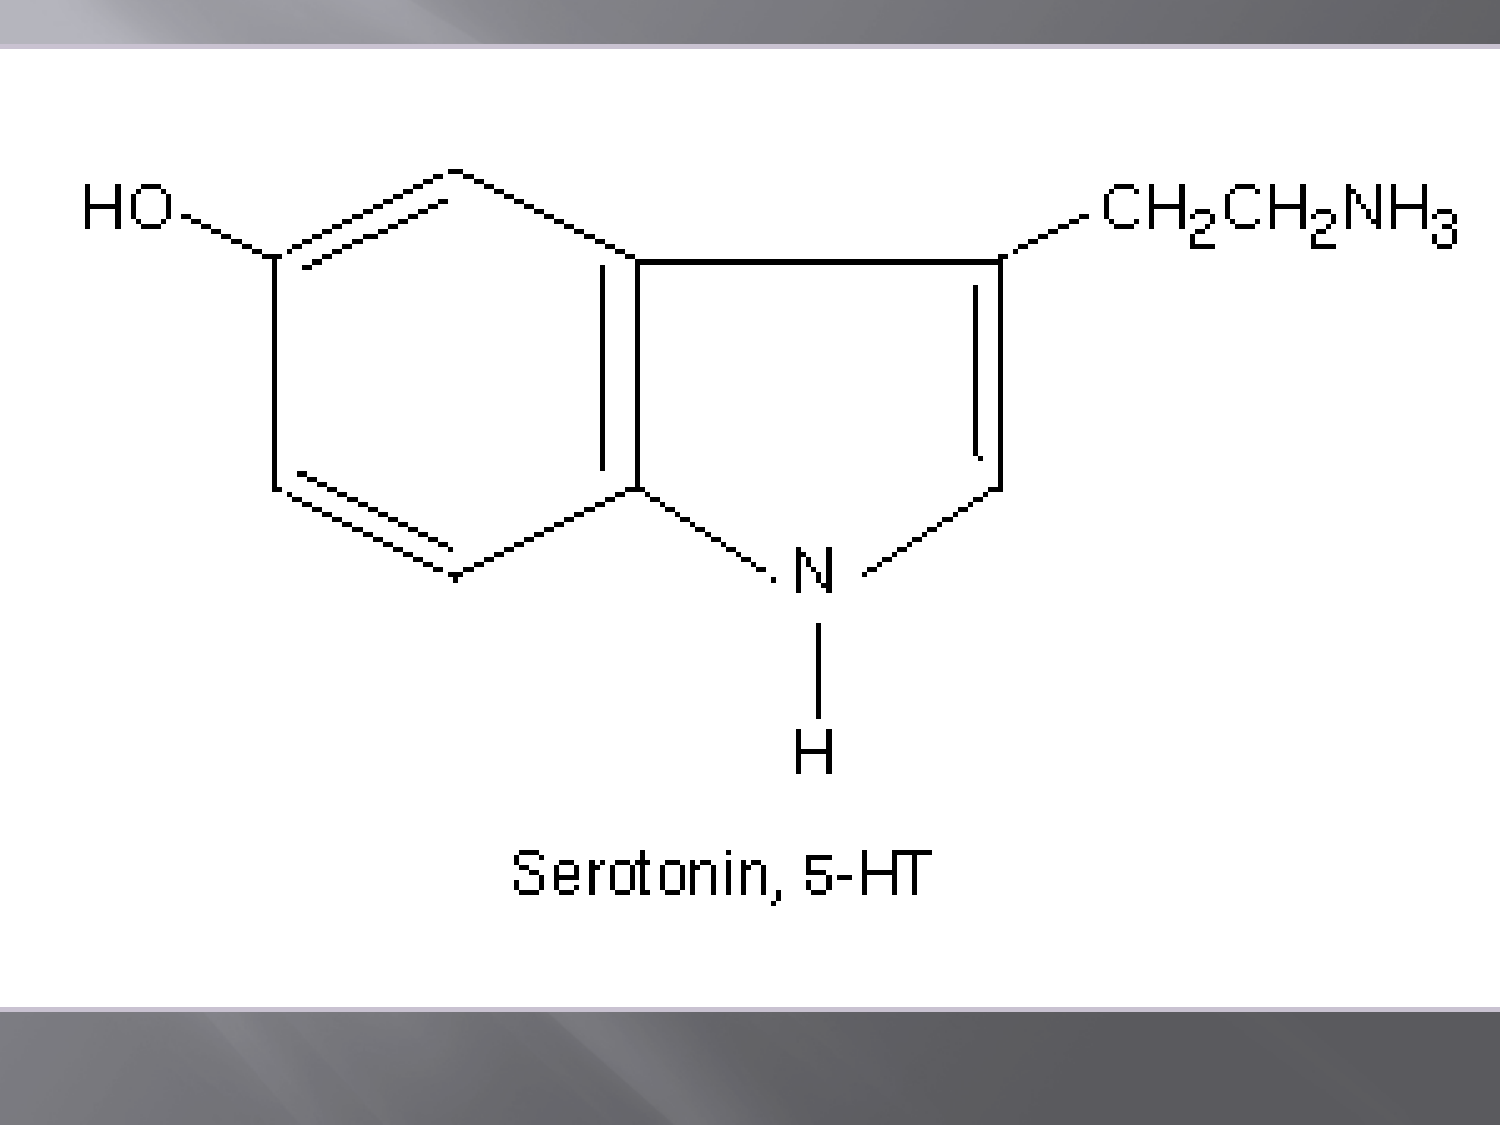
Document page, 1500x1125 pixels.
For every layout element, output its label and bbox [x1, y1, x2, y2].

list [0, 48, 1500, 1008]
